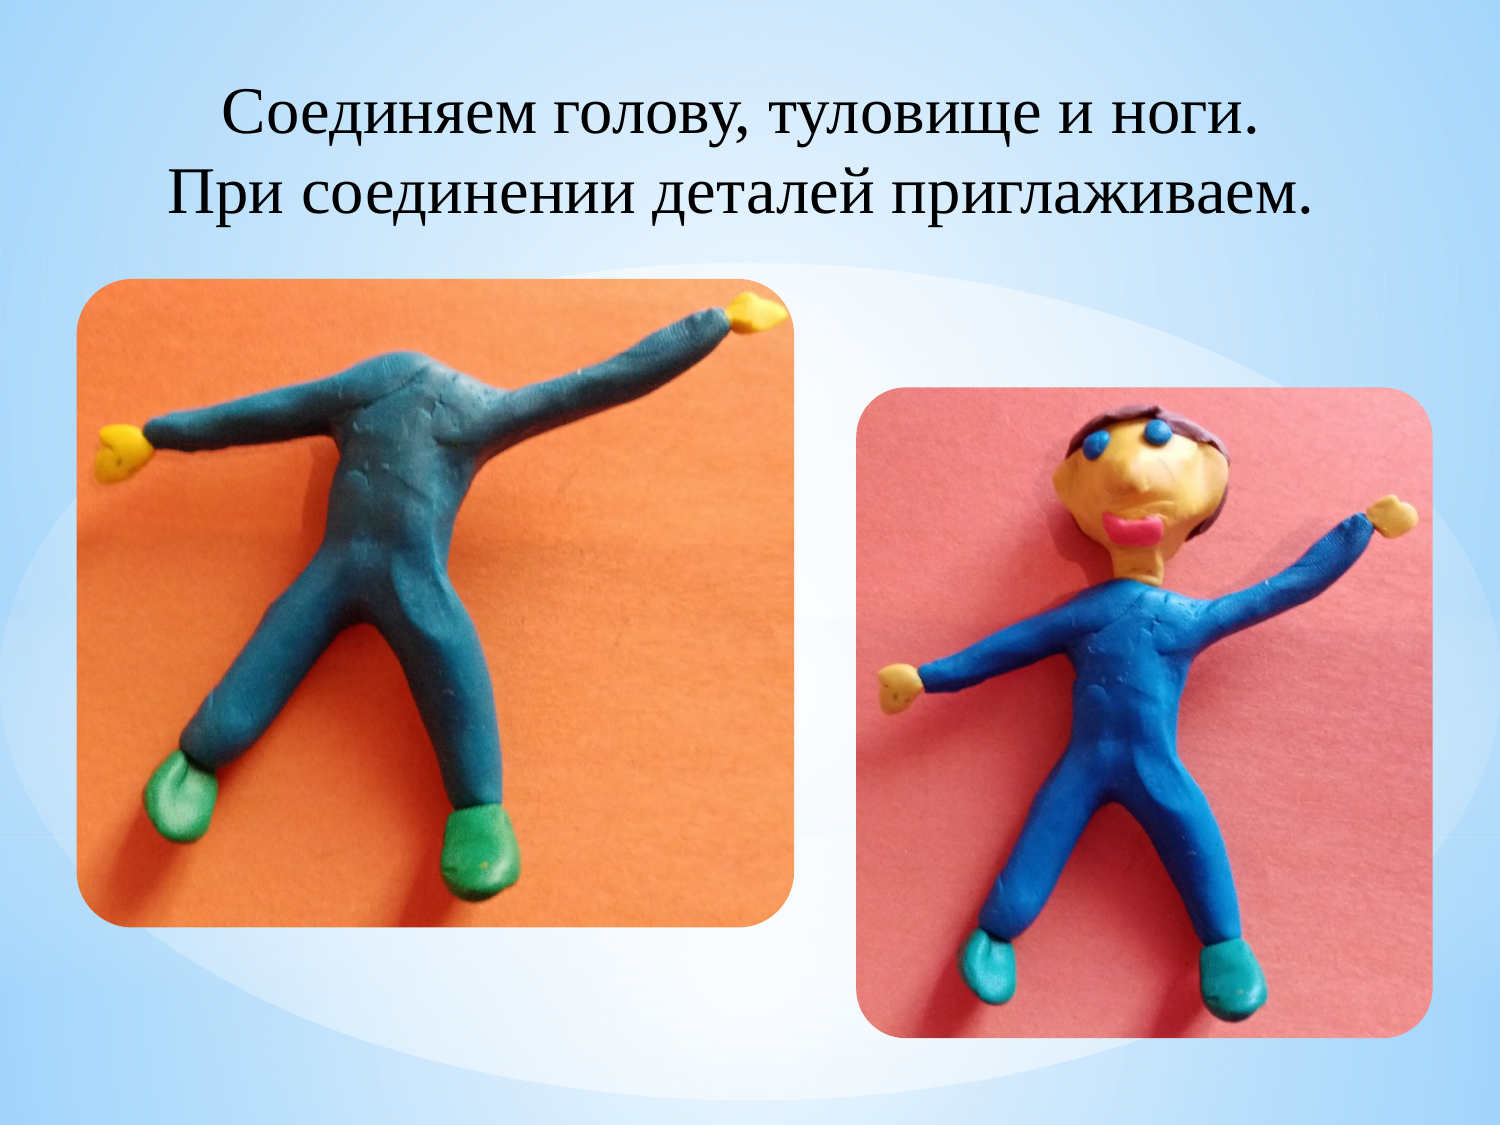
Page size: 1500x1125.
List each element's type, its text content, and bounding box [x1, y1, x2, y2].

picture [855, 387, 1433, 1039]
text_box Соединяем голову, туловище и ноги. При соединении деталей приглаживаем. [152, 59, 1331, 235]
picture [76, 278, 795, 928]
